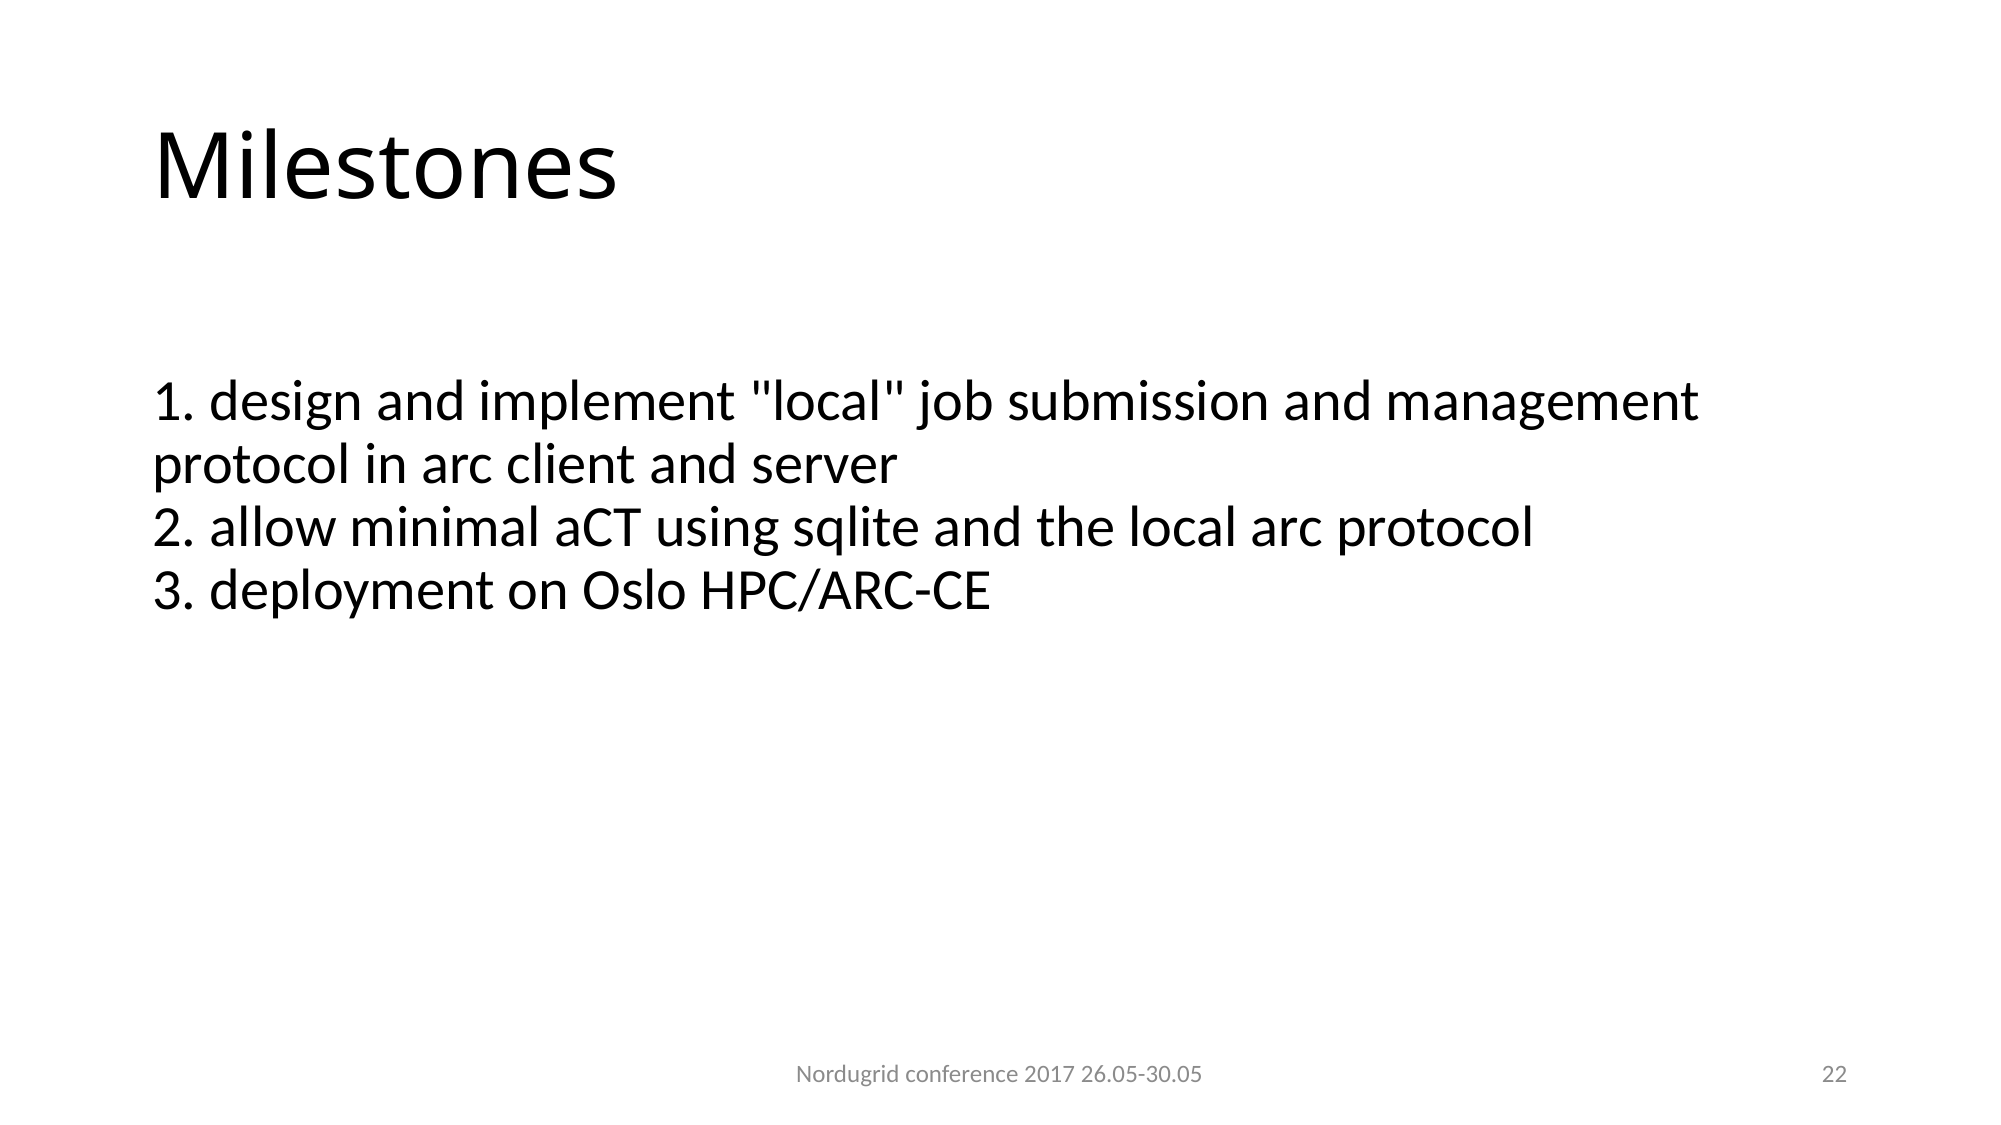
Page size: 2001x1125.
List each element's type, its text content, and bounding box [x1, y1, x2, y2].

title Milestones [137, 59, 1863, 278]
list 1. design and implement "local" job submission and management protocol in arc client and server 2. allow minimal aCT using sqlite and the local arc protocol 3. deployment on Oslo HPC/ARC-CE [137, 299, 1863, 1014]
footer Nordugrid conference 2017 26.05-30.05 [662, 1042, 1338, 1103]
slide_number 21 [1412, 1042, 1863, 1103]
